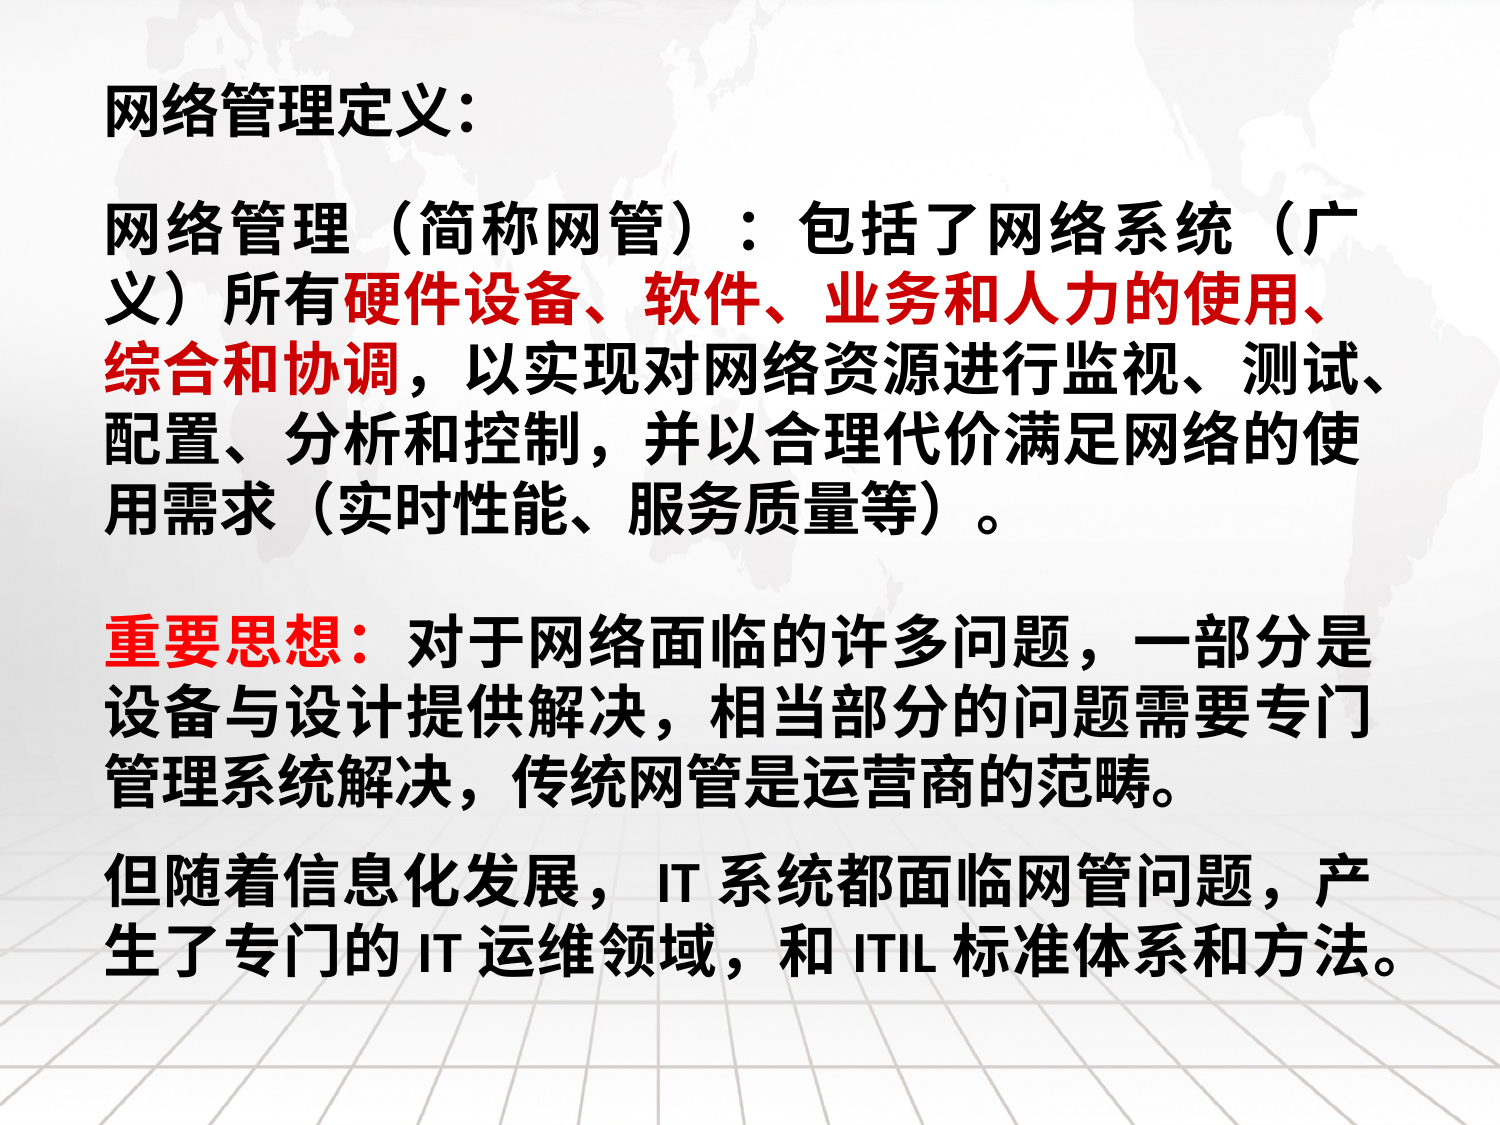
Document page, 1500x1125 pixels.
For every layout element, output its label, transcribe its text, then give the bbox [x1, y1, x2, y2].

text_box 重要思想：对于网络面临的许多问题，一部分是设备与设计提供解决，相当部分的问题需要专门管理系统解决，传统网管是运营商的范畴。 但随着信息化发展，IT系统都面临网管问题，产生了专门的IT运维领域，和ITIL标准体系和方法。 [88, 597, 1388, 992]
text_box 网络管理定义： [88, 66, 1239, 152]
text_box 网络管理（简称网管）：包括了网络系统（广义）所有硬件设备、软件、业务和人力的使用、综合和协调，以实现对网络资源进行监视、测试、配置、分析和控制，并以合理代价满足网络的使用需求（实时性能、服务质量等）。 [88, 184, 1376, 550]
picture [0, 0, 1500, 1125]
